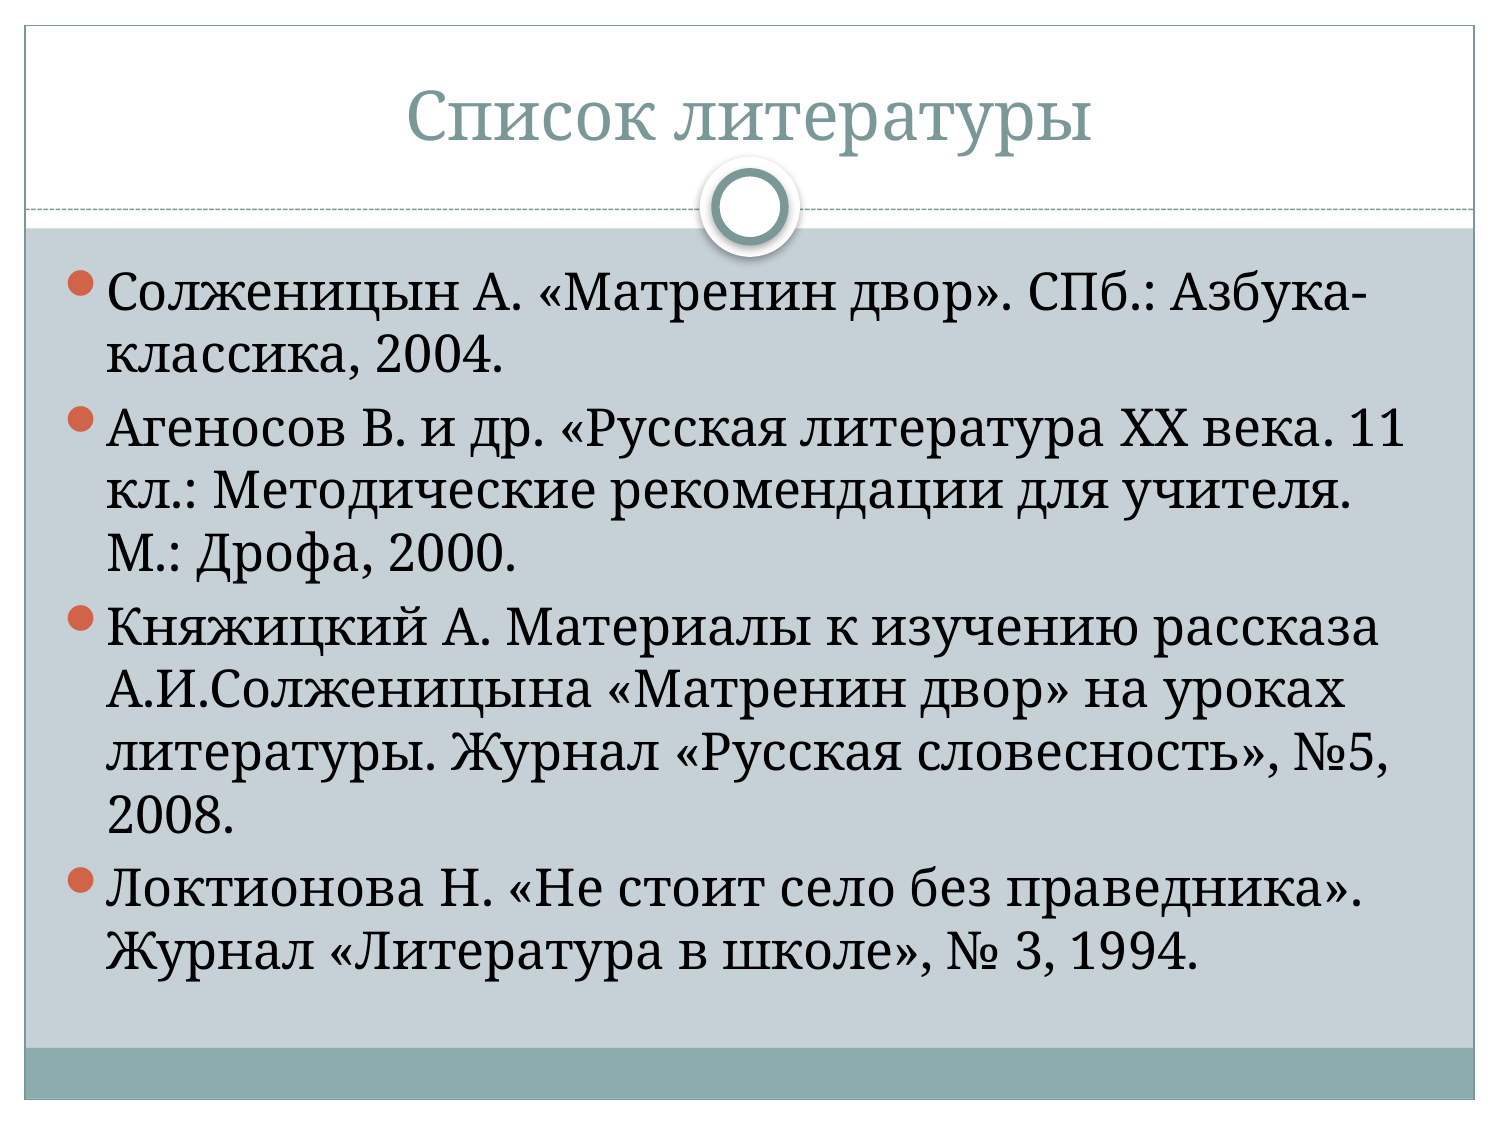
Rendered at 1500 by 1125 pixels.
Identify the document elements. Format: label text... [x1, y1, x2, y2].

list Солженицын А. «Матренин двор». СПб.: Азбука-классика, 2004. Агеносов В. и др. «Русская литература XX века. 11 кл.: Методические рекомендации для учителя. М.: Дрофа, 2000. Княжицкий А. Материалы к изучению рассказа А.И.Солженицына «Матренин двор» на уроках литературы. Журнал «Русская словесность», №5, 2008. Локтионова Н. «Не стоит село без праведника». Журнал «Литература в школе», № 3, 1994. [49, 250, 1445, 1001]
title Список литературы [49, 37, 1450, 162]
